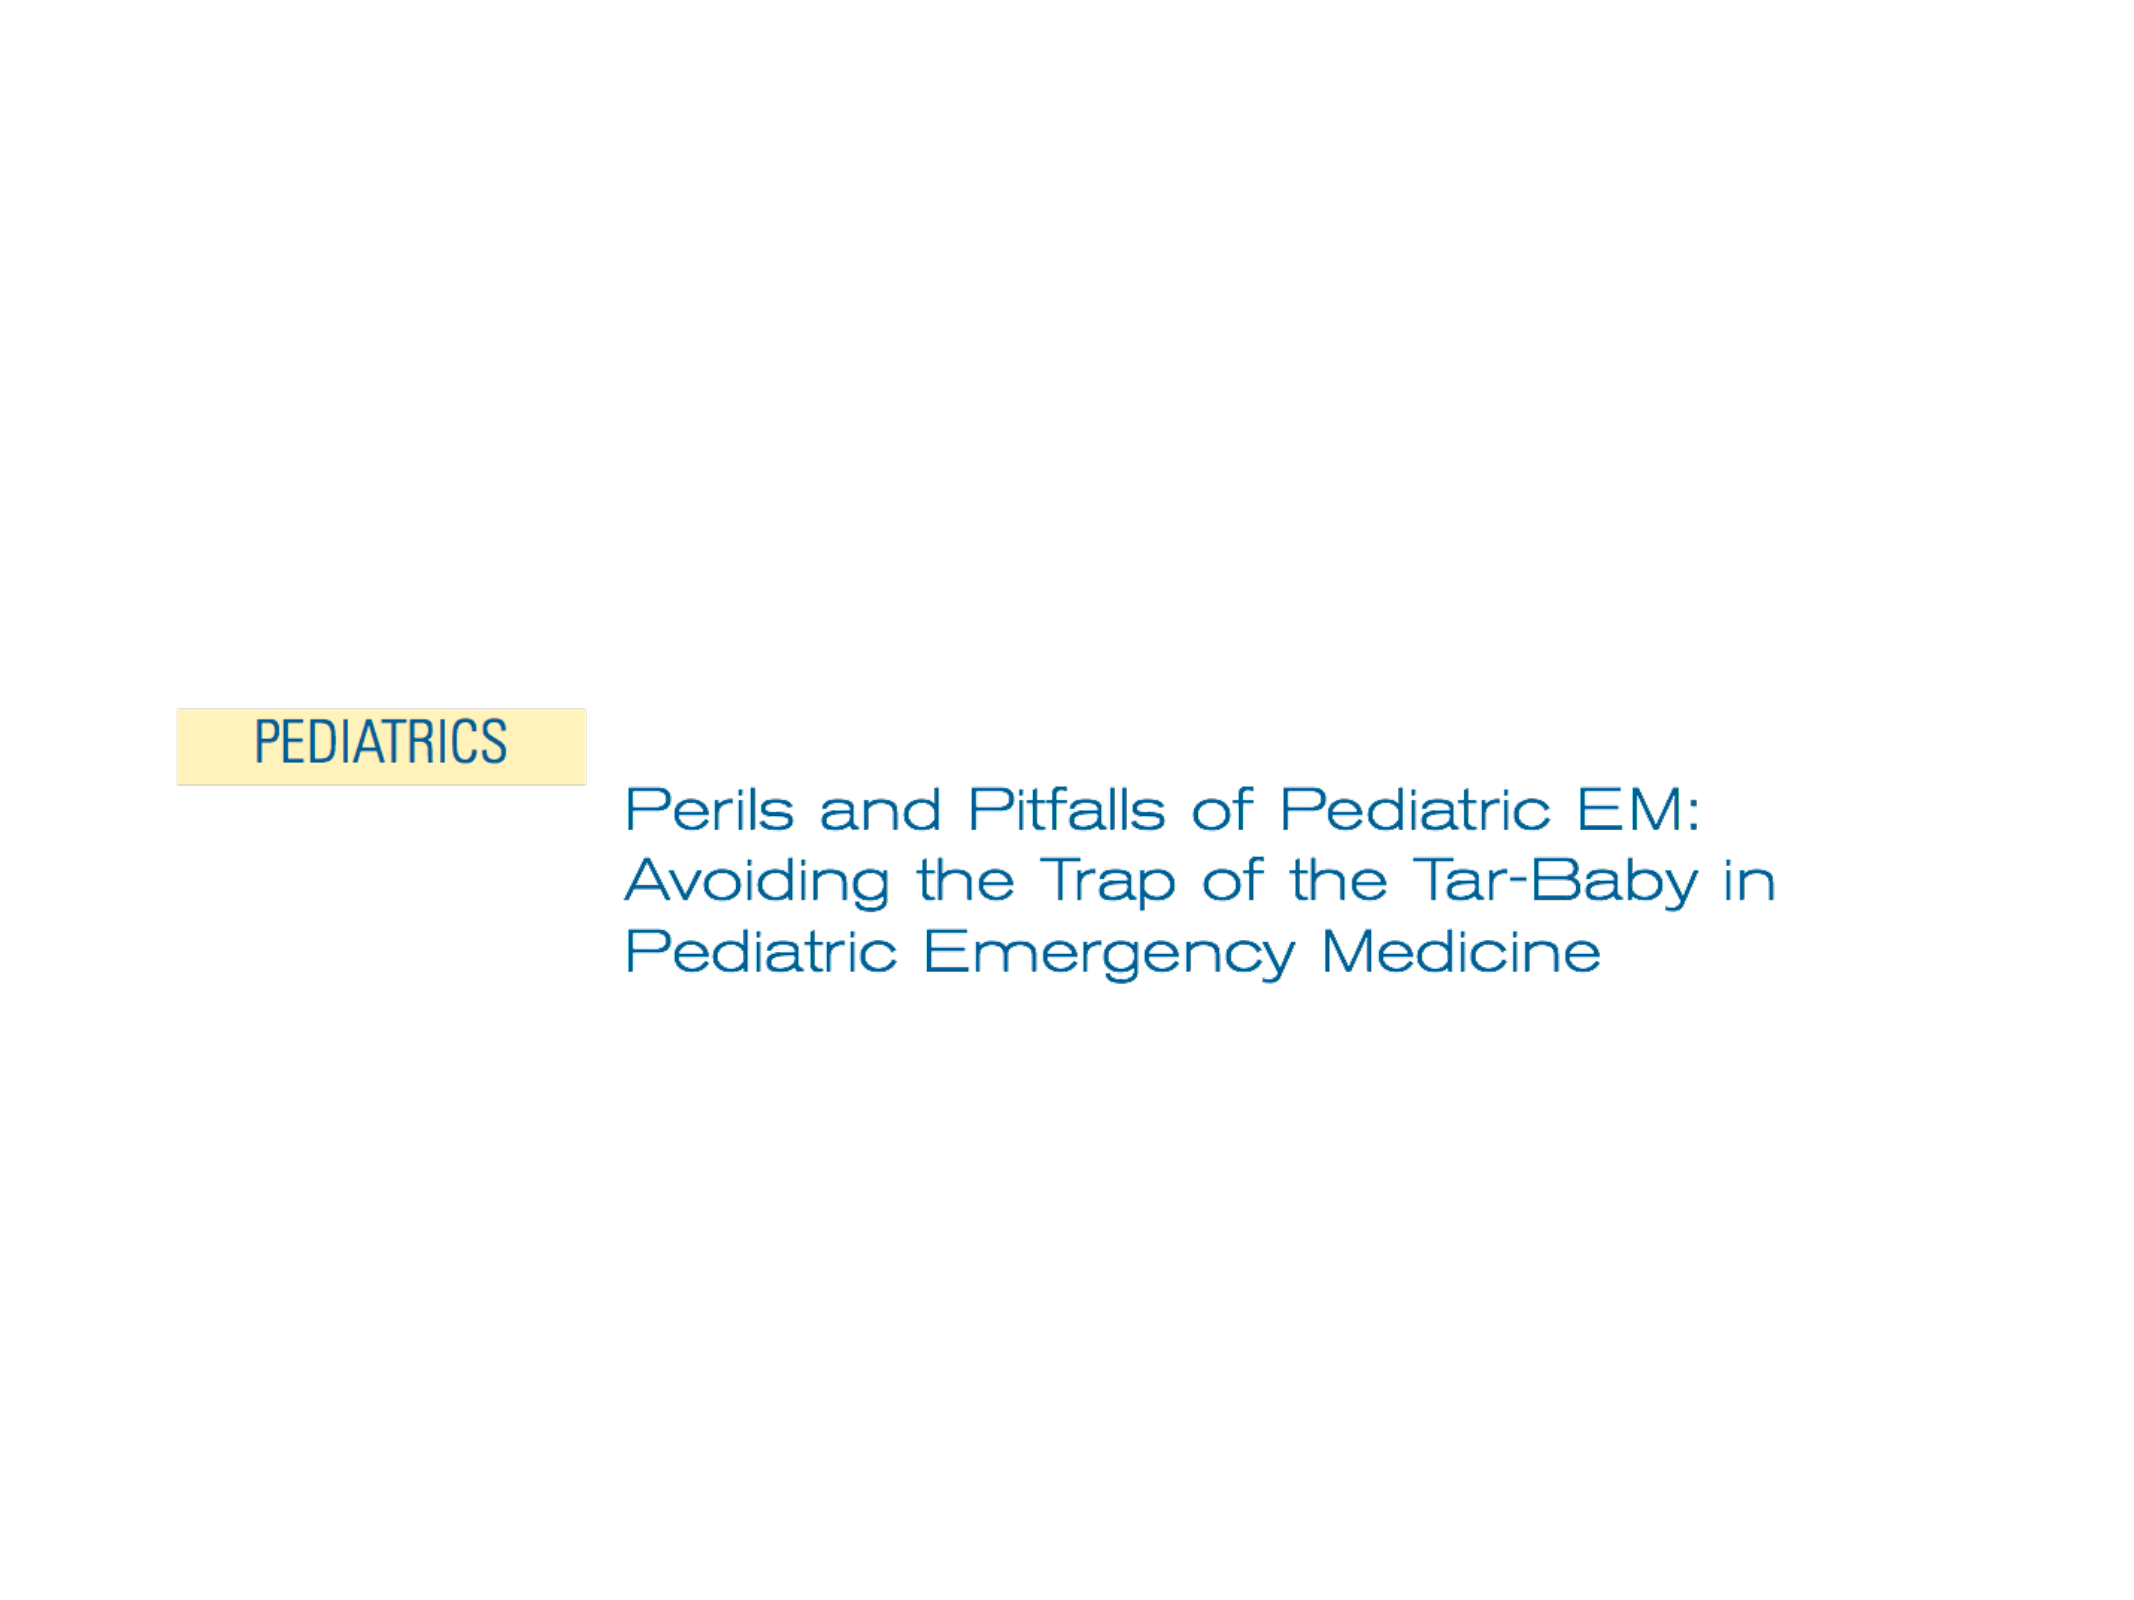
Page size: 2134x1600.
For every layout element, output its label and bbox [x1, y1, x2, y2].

picture [169, 627, 1965, 1005]
